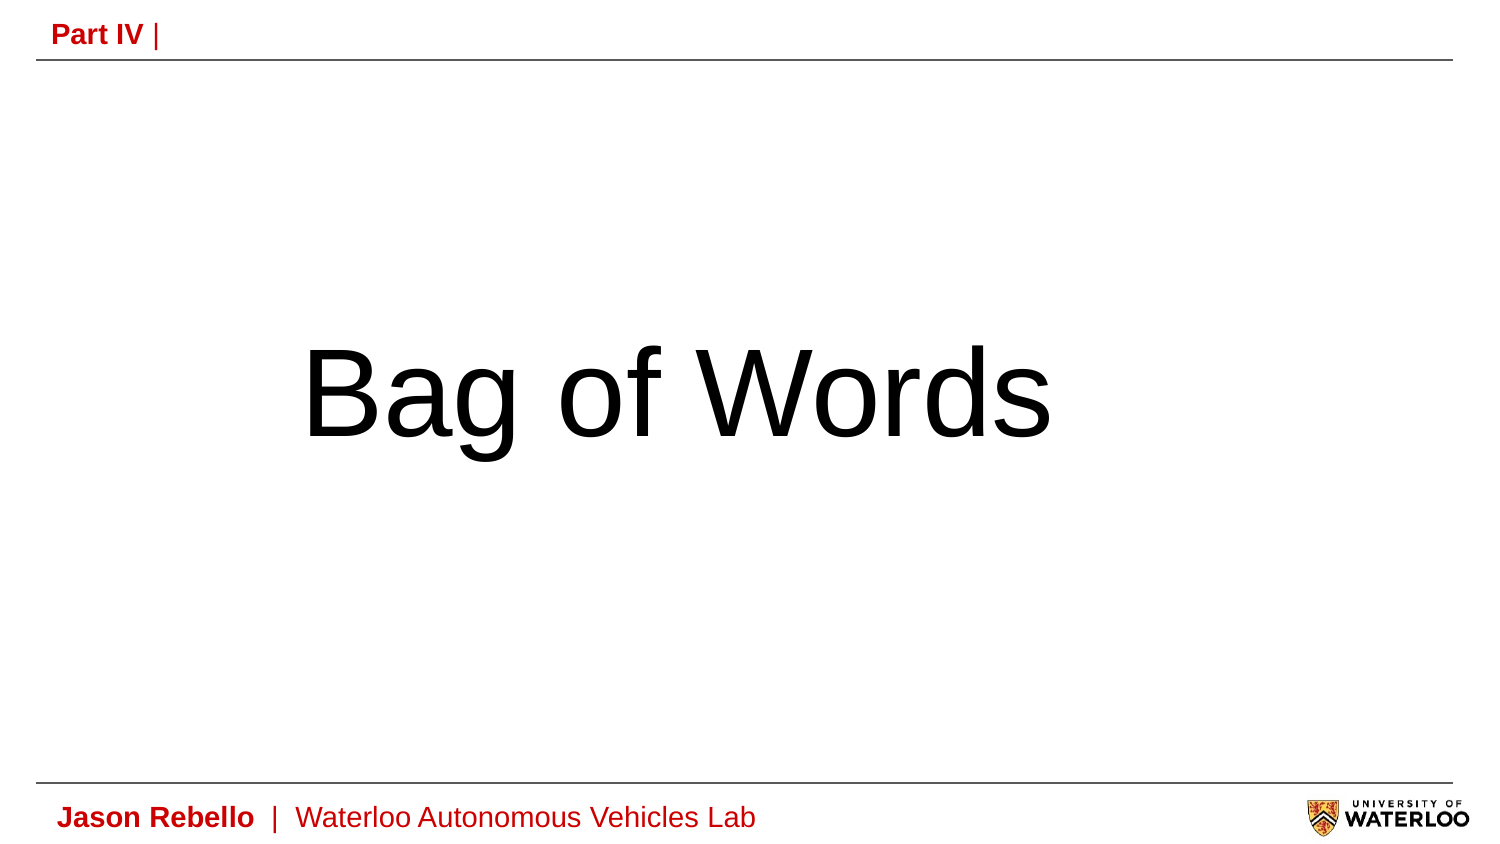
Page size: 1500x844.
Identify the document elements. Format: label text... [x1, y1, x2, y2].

picture [1276, 788, 1500, 844]
text_box Part IV | [36, 0, 1240, 52]
text_box Bag of Words [285, 296, 1120, 518]
text_box Jason Rebello | Waterloo Autonomous Vehicles Lab [41, 792, 851, 835]
